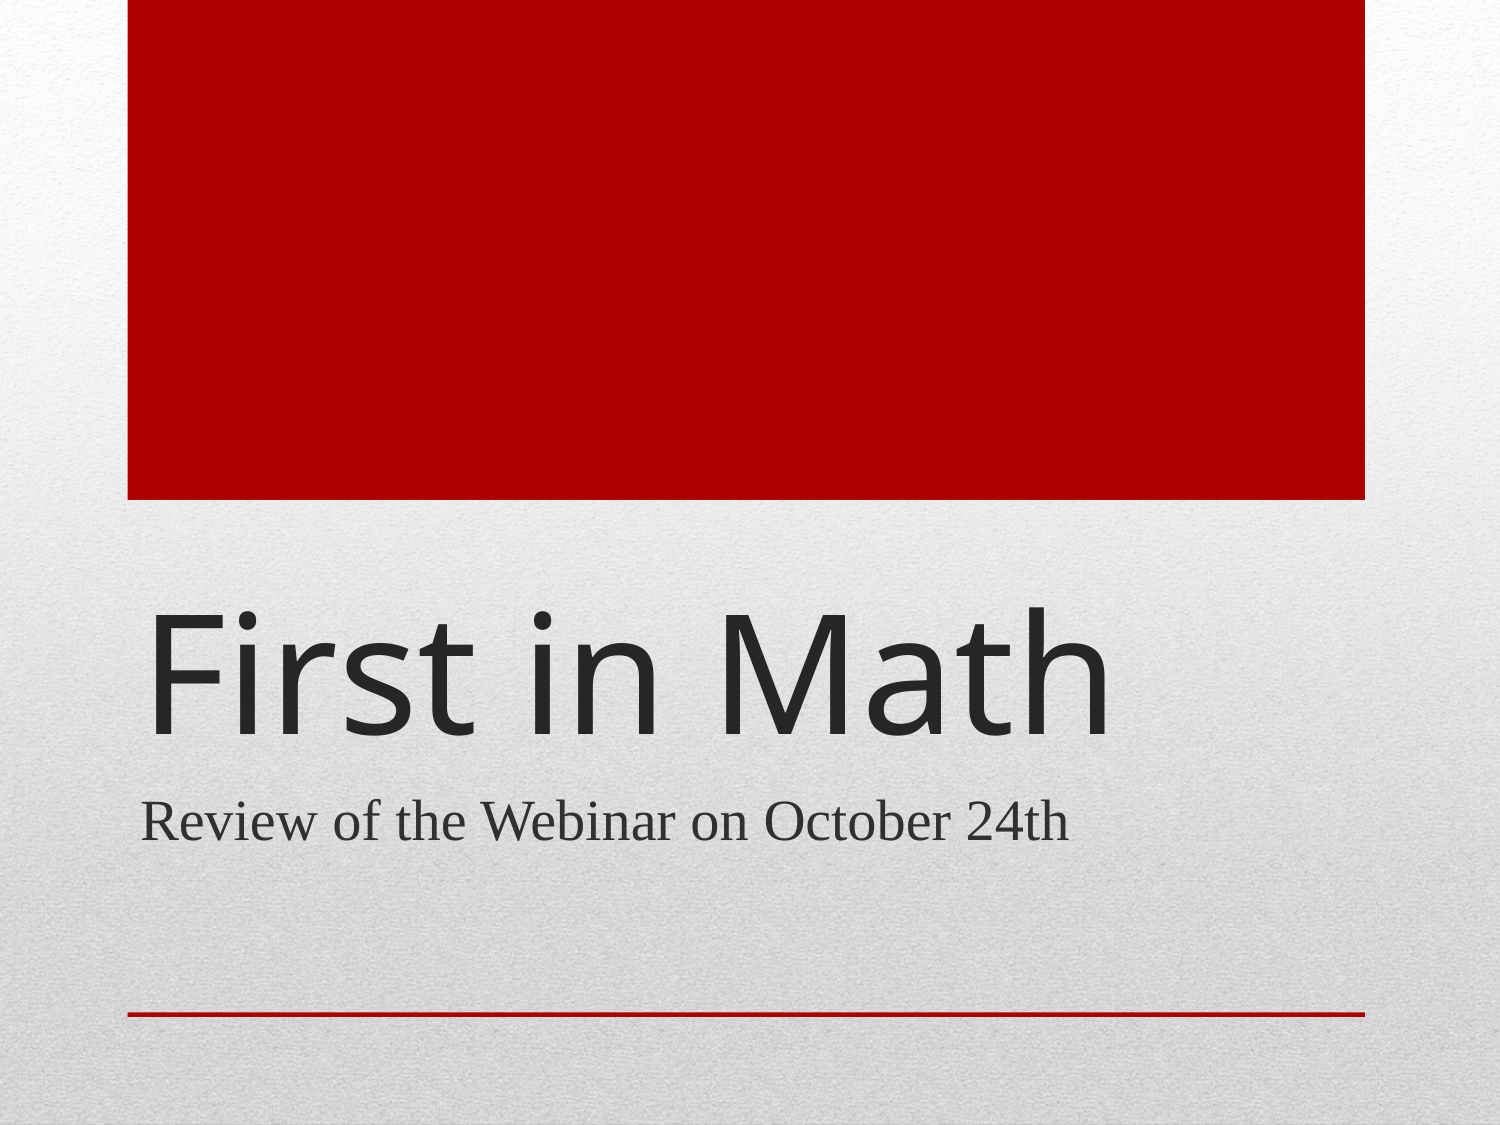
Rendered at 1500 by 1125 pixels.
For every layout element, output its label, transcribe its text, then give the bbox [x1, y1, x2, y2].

subtitle Review of the Webinar on October 24th [125, 774, 1250, 938]
title First in Math [125, 525, 1363, 775]
